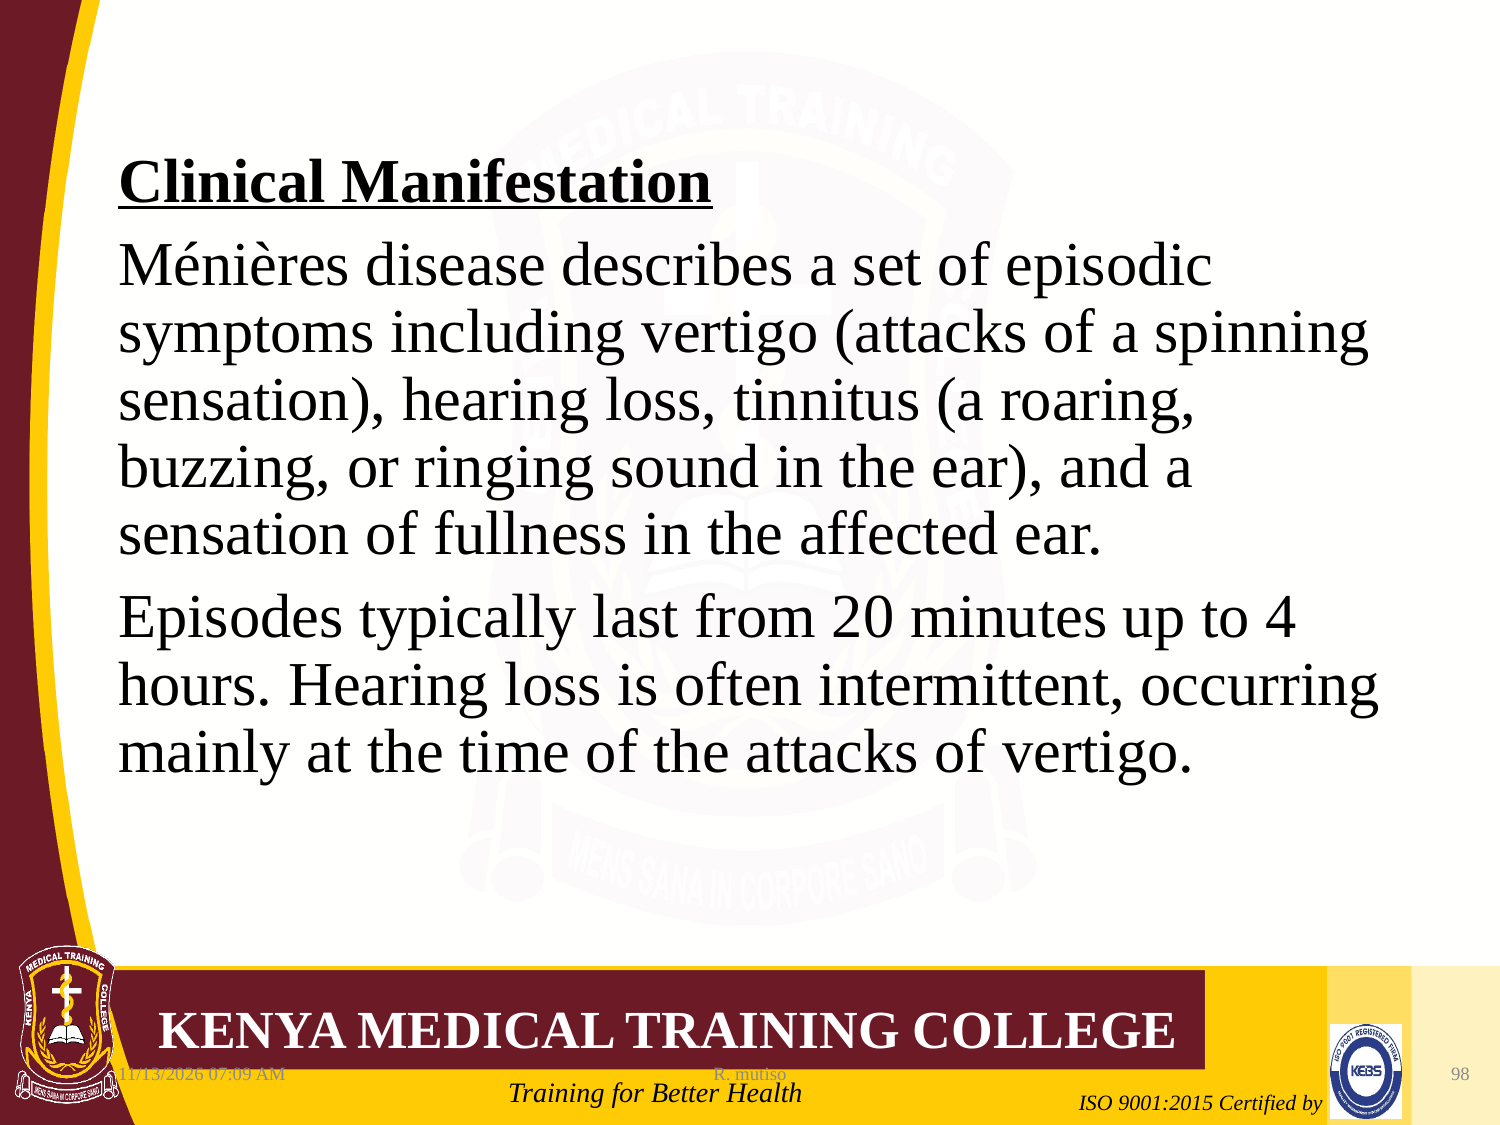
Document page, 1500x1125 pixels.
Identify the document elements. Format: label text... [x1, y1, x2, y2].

list Clinical Manifestation Ménières disease describes a set of episodic symptoms including vertigo (attacks of a spinning sensation), hearing loss, tinnitus (a roaring, buzzing, or ringing sound in the ear), and a sensation of fullness in the affected ear. Episodes typically last from 20 minutes up to 4 hours. Hearing loss is often intermittent, occurring mainly at the time of the attacks of vertigo. [103, 140, 1397, 901]
slide_number 98 [1147, 1042, 1486, 1103]
picture [0, 0, 1500, 1125]
footer R. mutiso [496, 1042, 1004, 1103]
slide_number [103, 1042, 441, 1103]
